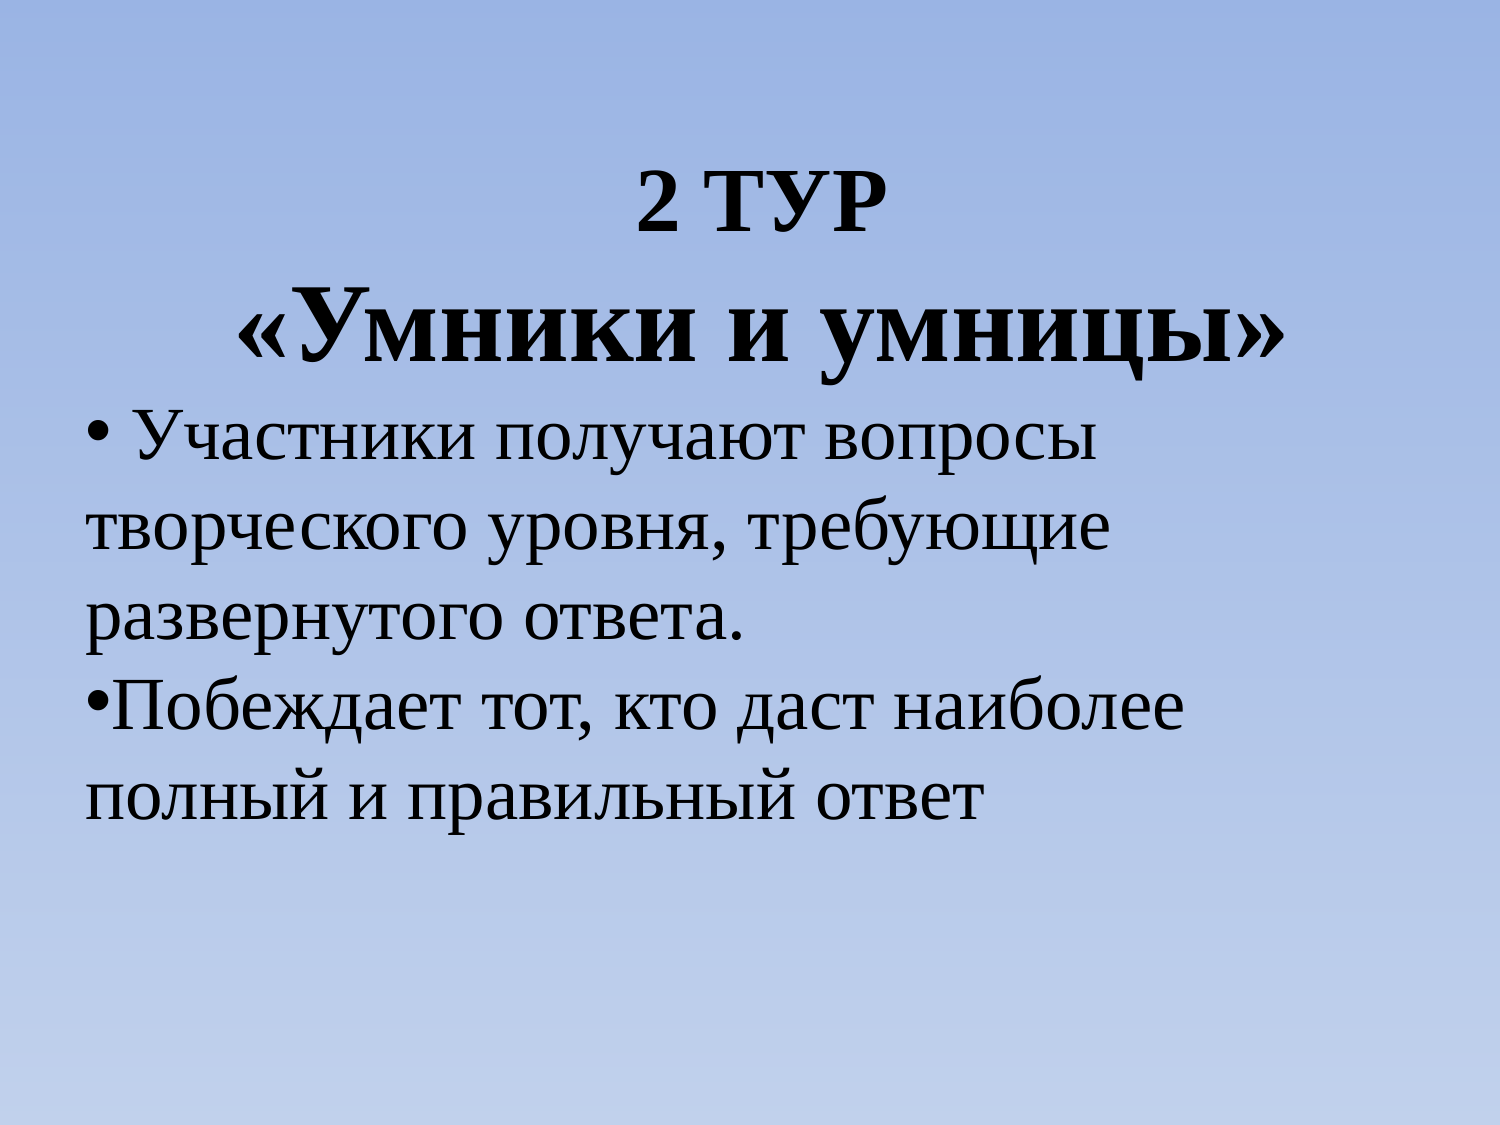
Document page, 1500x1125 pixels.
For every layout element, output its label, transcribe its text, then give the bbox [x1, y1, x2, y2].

text_box 2 ТУР «Умники и умницы» Участники получают вопросы творческого уровня, требующие развернутого ответа. Побеждает тот, кто даст наиболее полный и правильный ответ [70, 131, 1454, 842]
